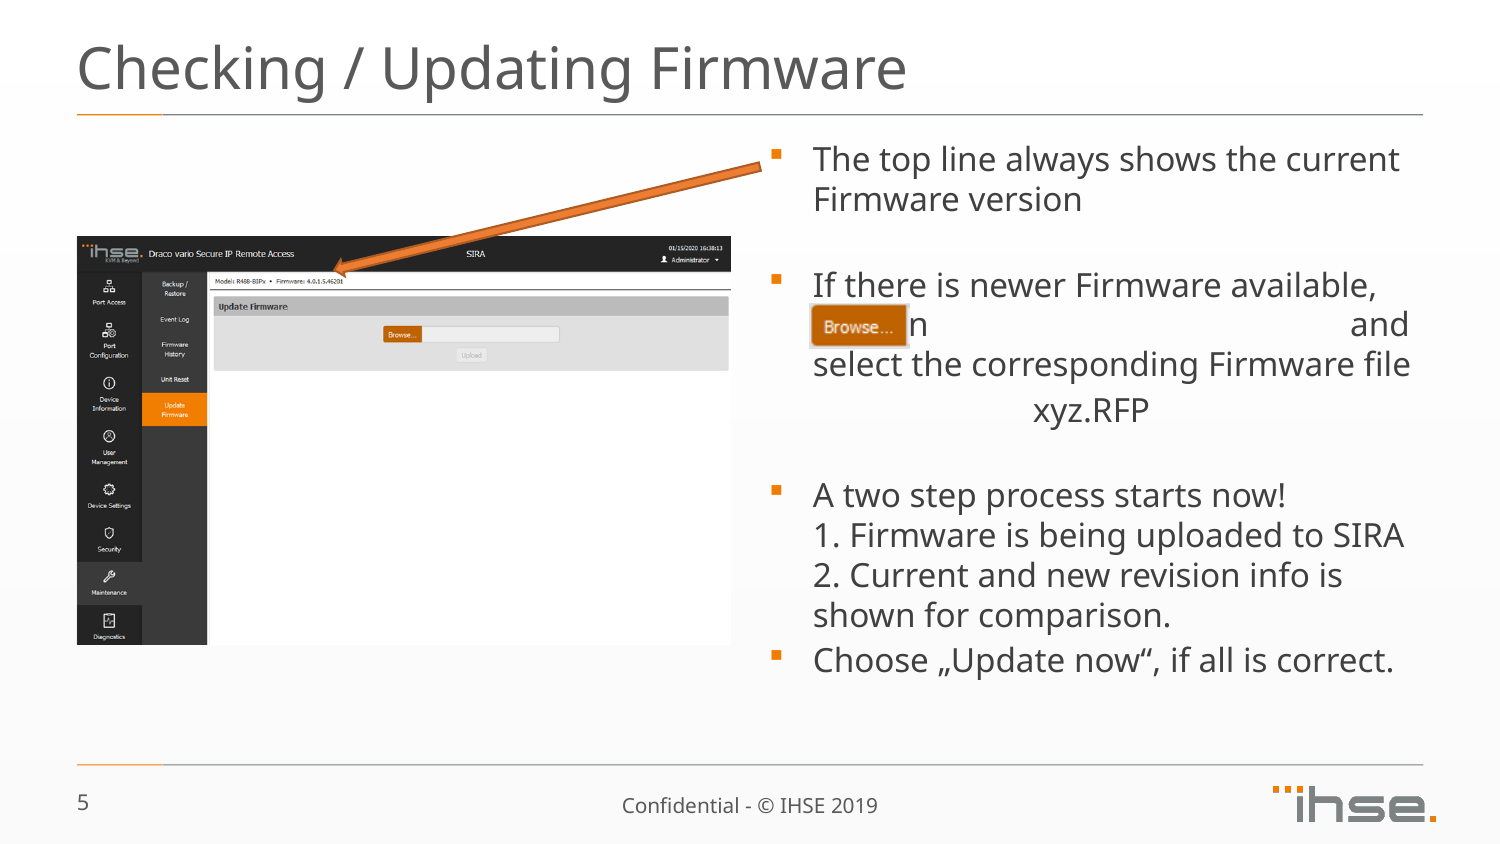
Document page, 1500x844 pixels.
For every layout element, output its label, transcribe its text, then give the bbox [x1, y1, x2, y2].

picture [808, 303, 910, 349]
picture [1273, 786, 1436, 822]
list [76, 236, 731, 645]
text_box [451, 161, 763, 236]
list Checking / Updating Firmware [76, 43, 1424, 98]
list The top line always shows the current Firmware version If there is newer Firmware available, click on and select the corresponding Firmware file xyz.RFP A two step process starts now! 1. Firmware is being uploaded to SIRA 2. Current and new revision info is shown for comparison. Choose „Update now“, if all is correct. [768, 138, 1424, 744]
